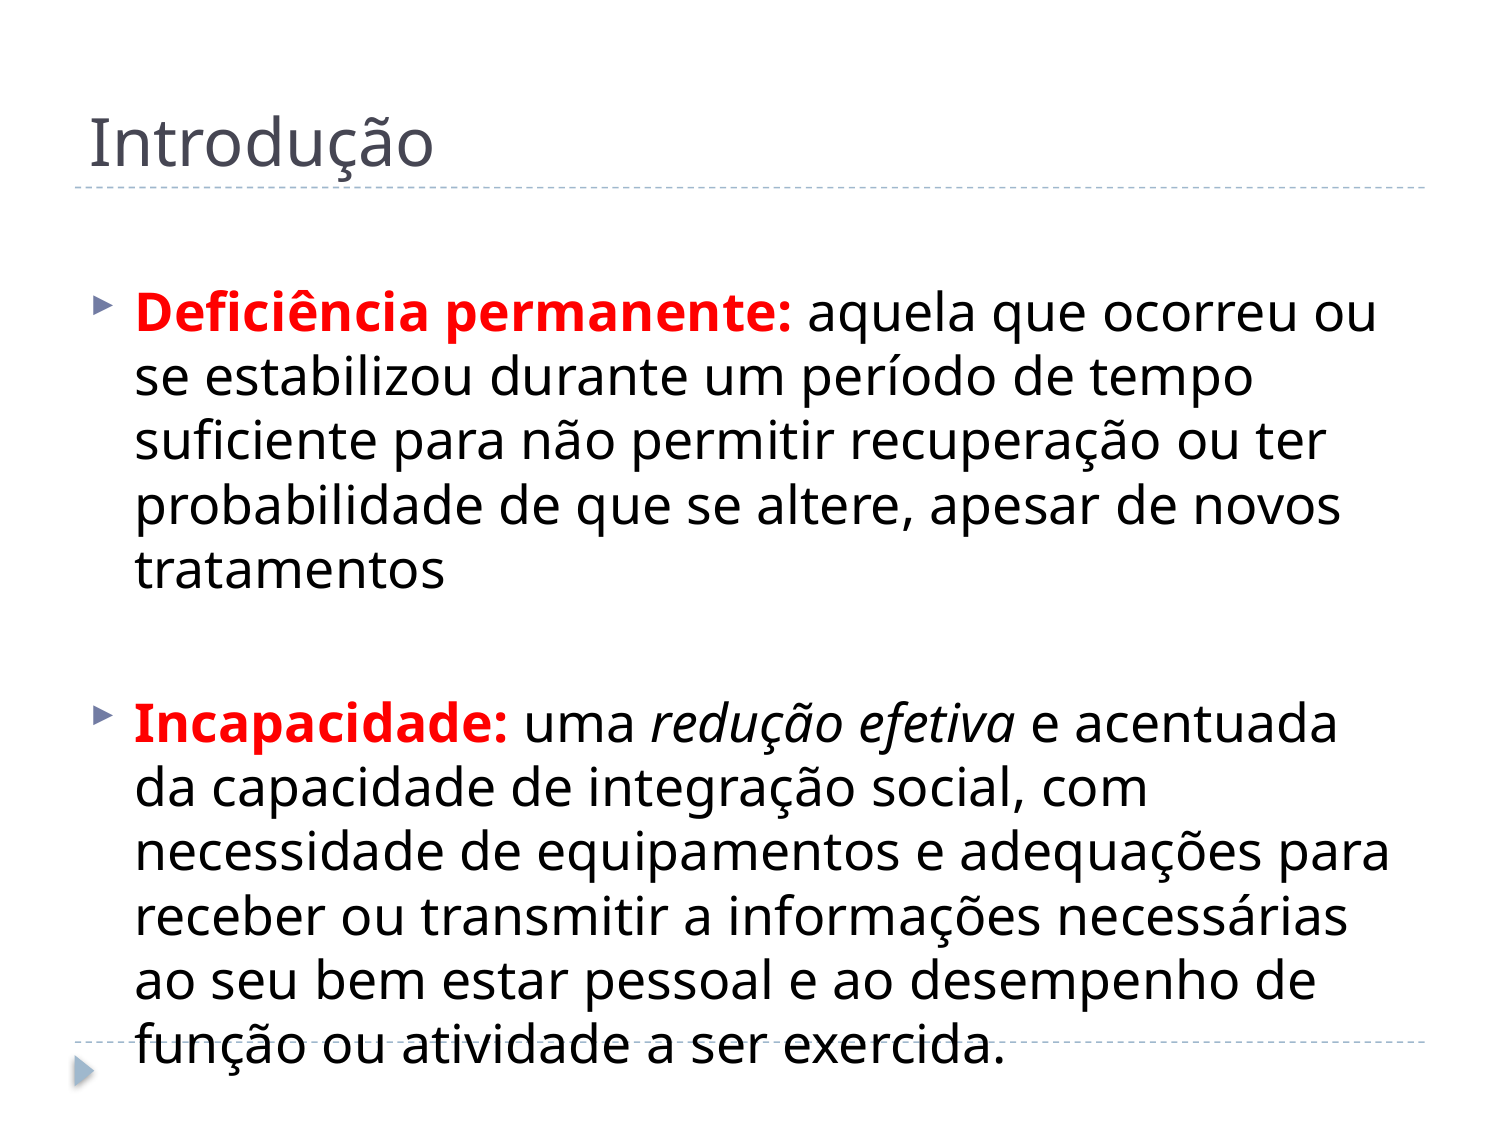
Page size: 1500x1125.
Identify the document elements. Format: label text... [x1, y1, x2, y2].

list Deficiência permanente: aquela que ocorreu ou se estabilizou durante um período de tempo suficiente para não permitir recuperação ou ter probabilidade de que se altere, apesar de novos tratamentos Incapacidade: uma redução efetiva e acentuada da capacidade de integração social, com necessidade de equipamentos e adequações para receber ou transmitir a informações necessárias ao seu bem estar pessoal e ao desempenho de função ou atividade a ser exercida. [75, 270, 1425, 1083]
title Introdução [75, 24, 1425, 188]
